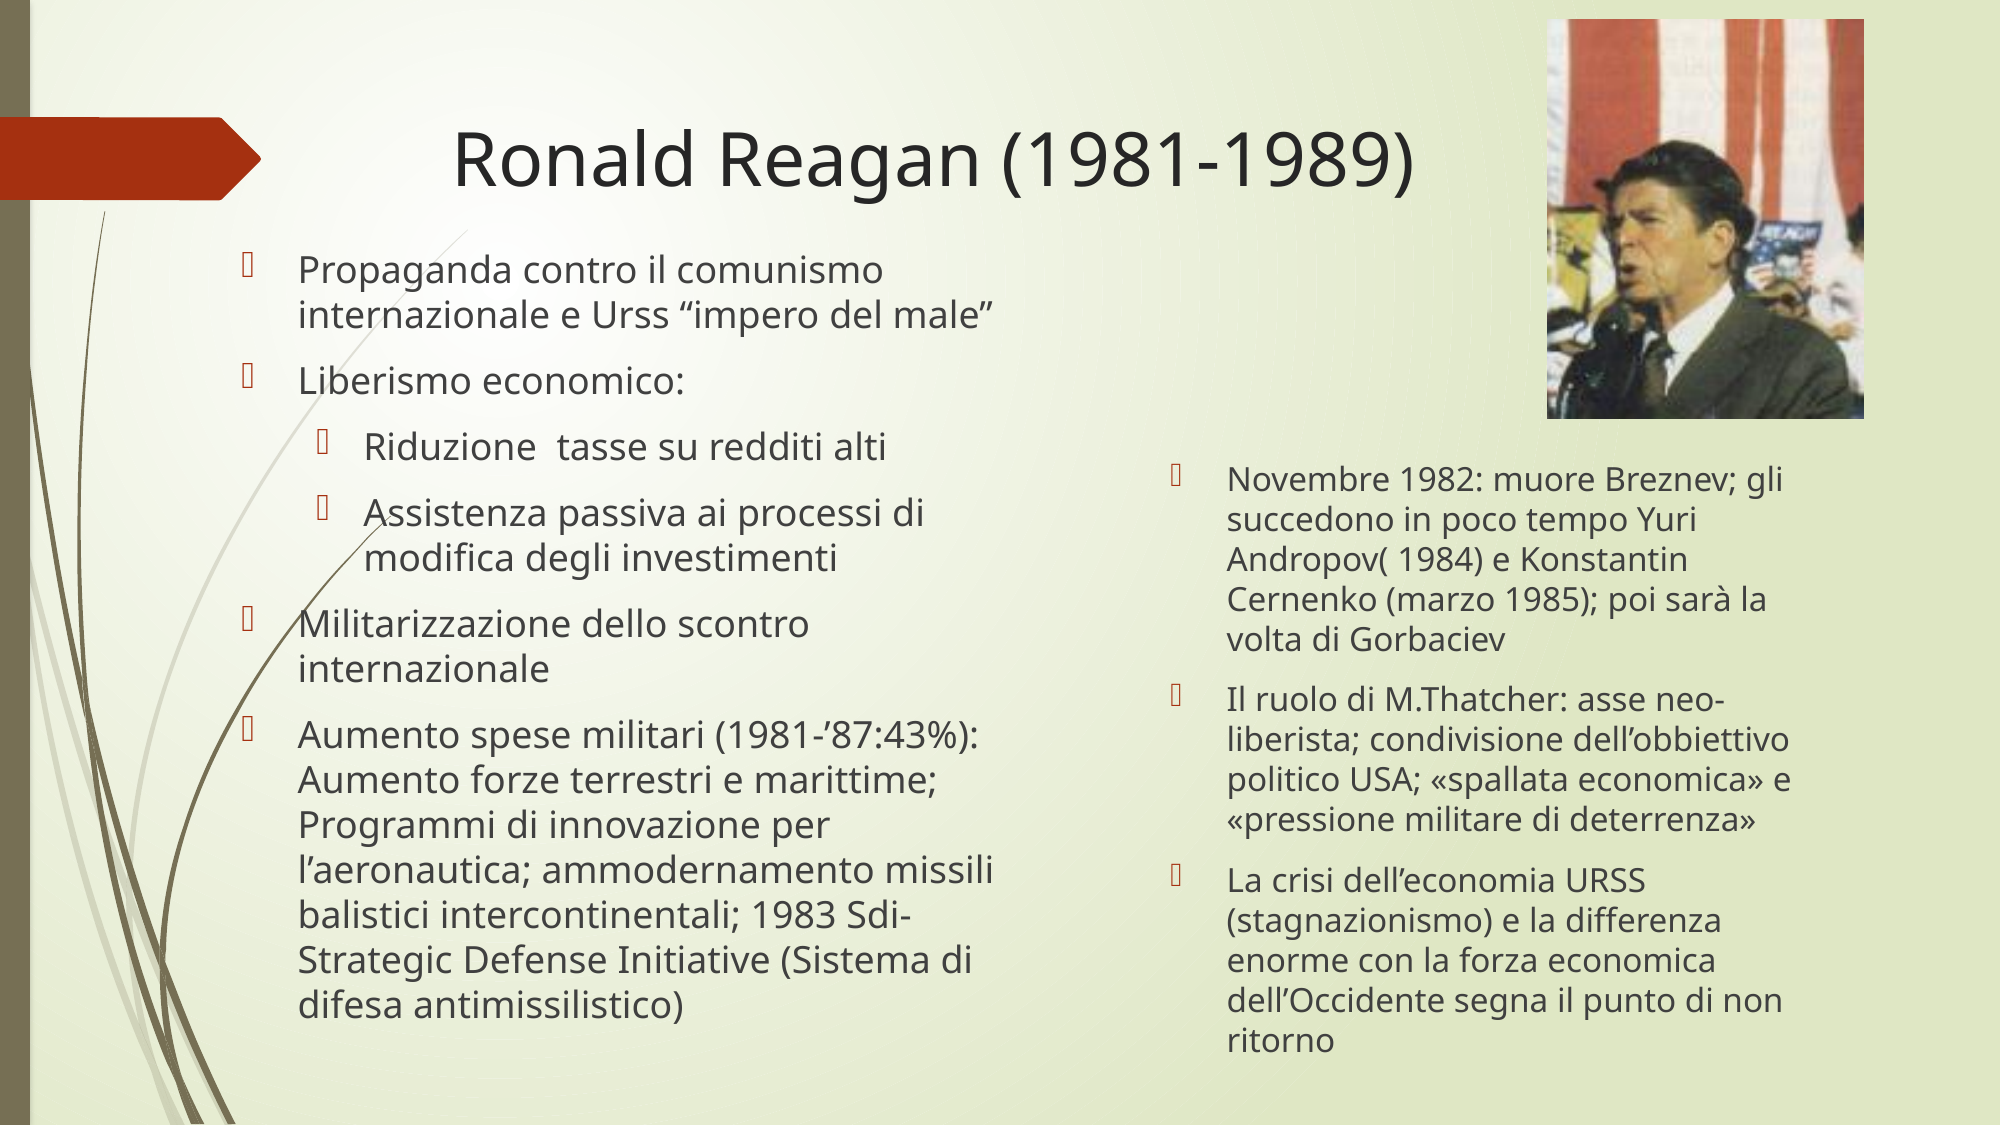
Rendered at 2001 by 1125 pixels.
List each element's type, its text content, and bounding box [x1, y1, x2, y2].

picture [1546, 19, 1864, 420]
list Propaganda contro il comunismo internazionale e Urss “impero del male” Liberismo economico: Riduzione tasse su redditi alti Assistenza passiva ai processi di modifica degli investimenti Militarizzazione dello scontro internazionale Aumento spese militari (1981-’87:43%): Aumento forze terrestri e marittime; Programmi di innovazione per l’aeronautica; ammodernamento missili balistici intercontinentali; 1983 Sdi-Strategic Defense Initiative (Sistema di difesa antimissilistico) [226, 238, 1073, 1071]
list Novembre 1982: muore Breznev; gli succedono in poco tempo Yuri Andropov( 1984) e Konstantin Cernenko (marzo 1985); poi sarà la volta di Gorbaciev Il ruolo di M.Thatcher: asse neo-liberista; condivisione dell’obbiettivo politico USA; «spallata economica» e «pressione militare di deterrenza» La crisi dell’economia URSS (stagnazionismo) e la differenza enorme con la forza economica dell’Occidente segna il punto di non ritorno [1155, 450, 1864, 1071]
title Ronald Reagan (1981-1989) [344, 103, 1523, 220]
